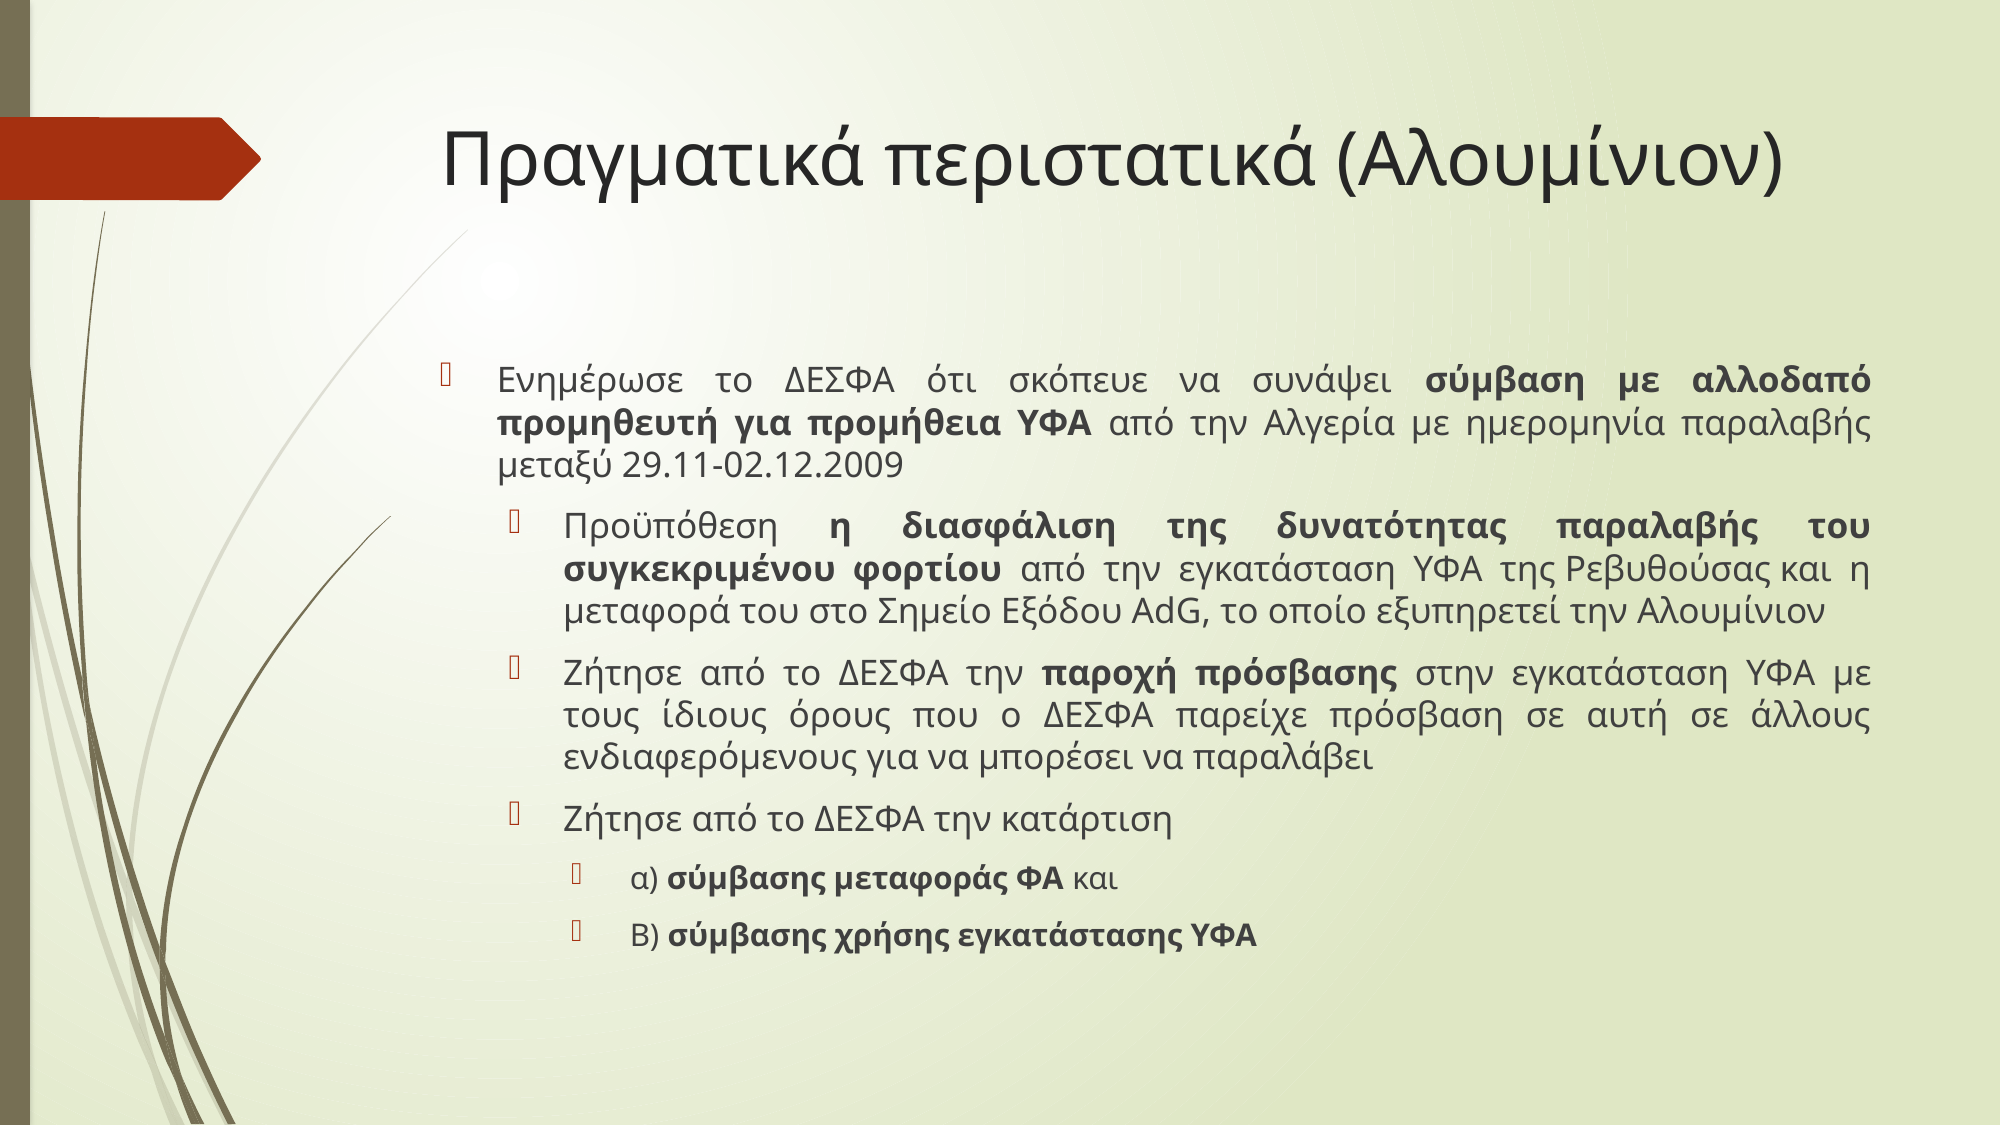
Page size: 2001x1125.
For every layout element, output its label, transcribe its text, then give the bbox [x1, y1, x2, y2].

list Ενημέρωσε το ΔΕΣΦΑ ότι σκόπευε να συνάψει σύμβαση με αλλοδαπό προμηθευτή για προμήθεια ΥΦΑ από την Αλγερία με ημερομηνία παραλαβής μεταξύ 29.11-02.12.2009 Προϋπόθεση η διασφάλιση της δυνατότητας παραλαβής του συγκεκριμένου φορτίου από την εγκατάσταση ΥΦΑ της Ρεβυθούσας και η μεταφορά του στο Σημείο Εξόδου AdG, το οποίο εξυπηρετεί την Αλουμίνιον Ζήτησε από το ΔΕΣΦΑ την παροχή πρόσβασης στην εγκατάσταση ΥΦΑ με τους ίδιους όρους που ο ΔΕΣΦΑ παρείχε πρόσβαση σε αυτή σε άλλους ενδιαφερόμενους για να μπορέσει να παραλάβει Ζήτησε από το ΔΕΣΦΑ την κατάρτιση α) σύμβασης μεταφοράς ΦΑ και Β) σύμβασης χρήσης εγκατάστασης ΥΦΑ [424, 350, 1888, 970]
title Πραγματικά περιστατικά (Αλουμίνιον) [425, 102, 1888, 313]
